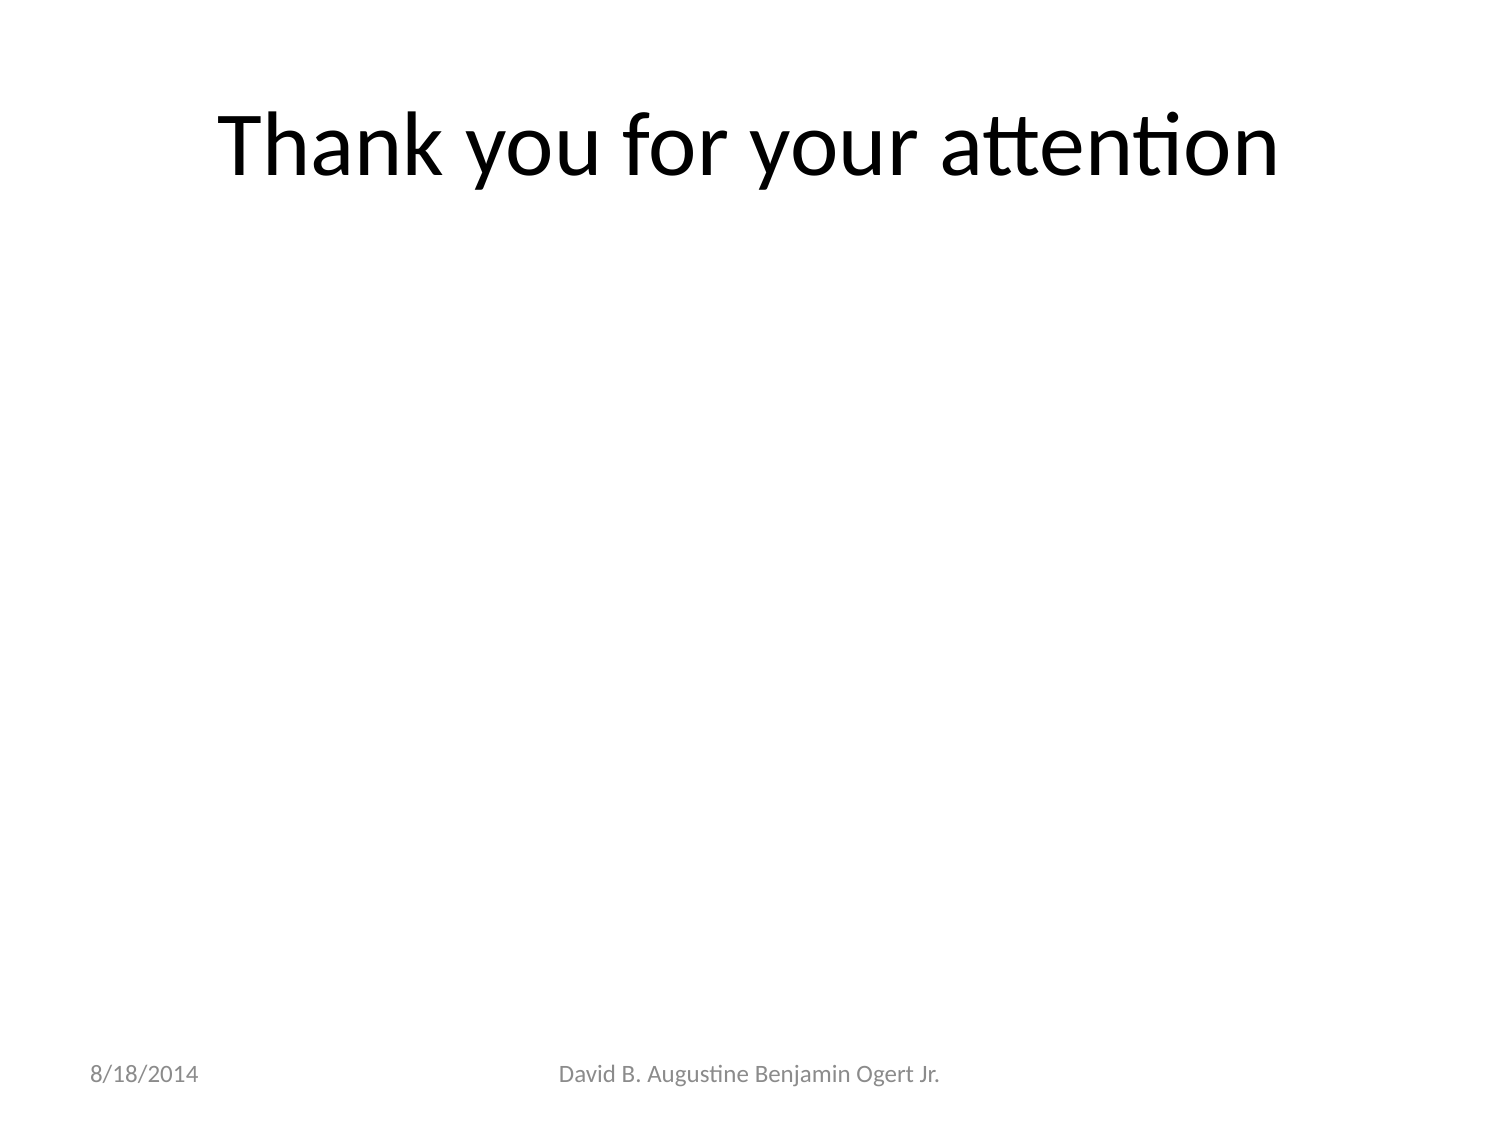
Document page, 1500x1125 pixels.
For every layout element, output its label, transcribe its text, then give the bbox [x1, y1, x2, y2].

title Thank you for your attention [75, 45, 1425, 233]
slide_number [75, 1042, 425, 1103]
footer David B. Augustine Benjamin Ogert Jr. [512, 1042, 988, 1103]
